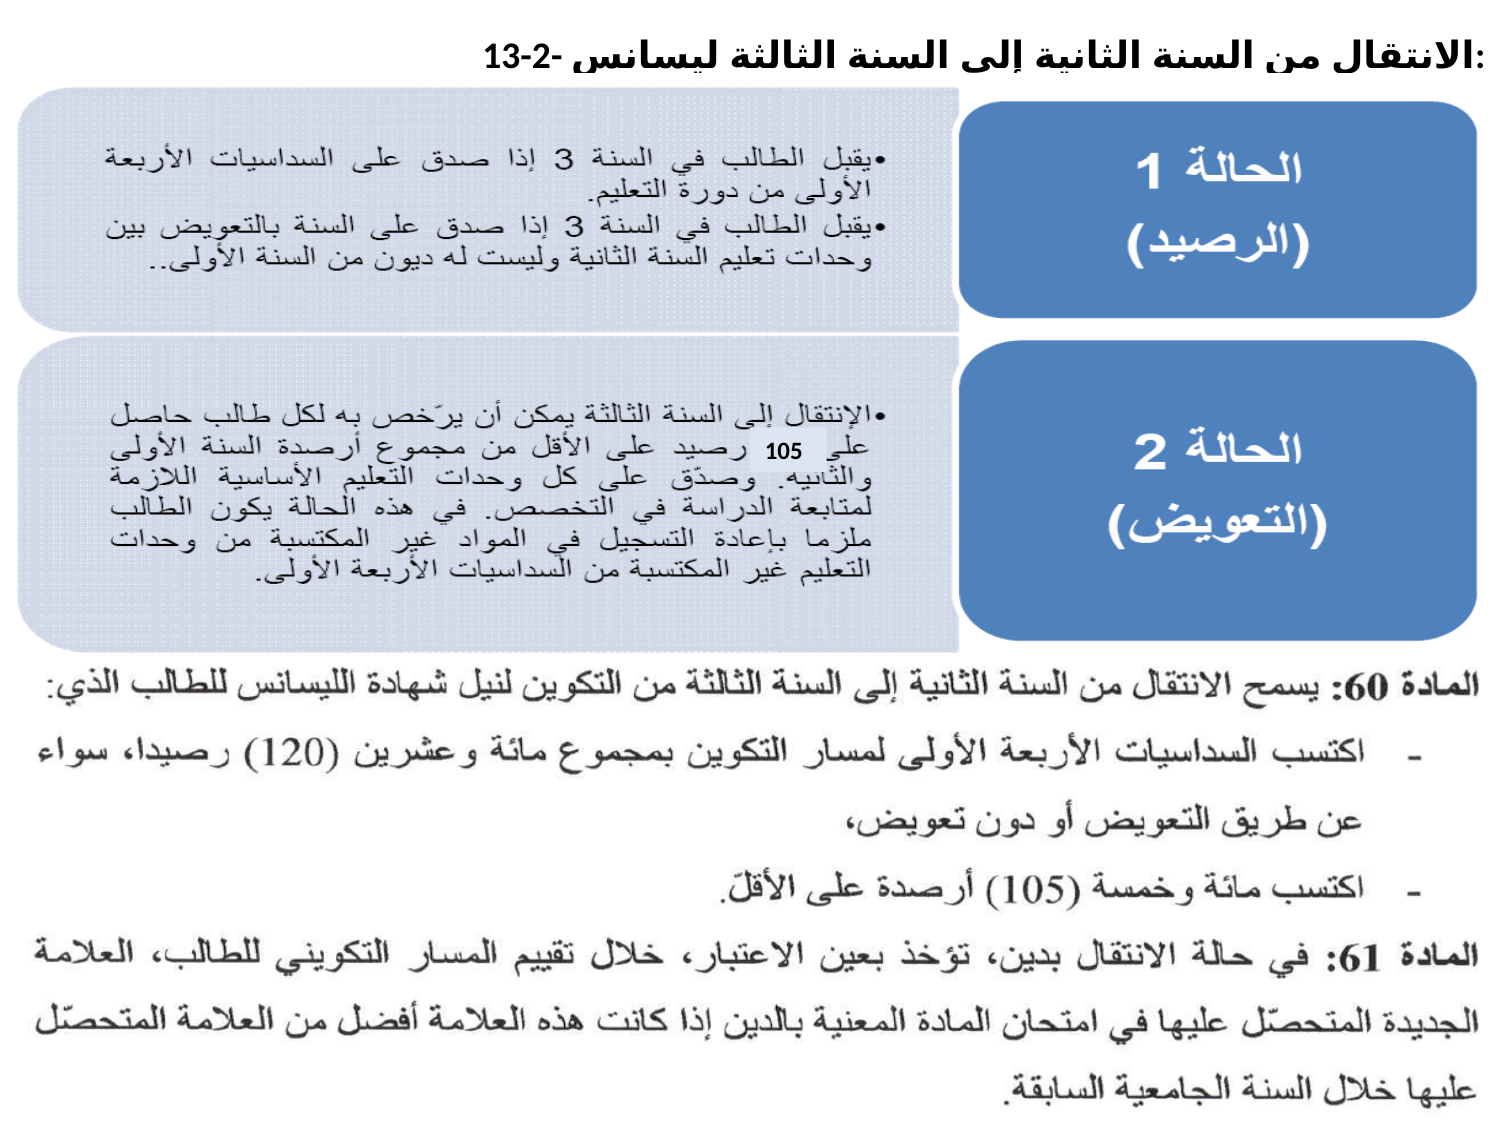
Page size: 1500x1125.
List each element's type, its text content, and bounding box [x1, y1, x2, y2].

picture [0, 656, 1500, 1125]
text_box 13-2- الانتقال من السنة الثانية إلى السنة الثالثة ليسانس: [0, 23, 1500, 84]
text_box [11, 73, 1489, 654]
